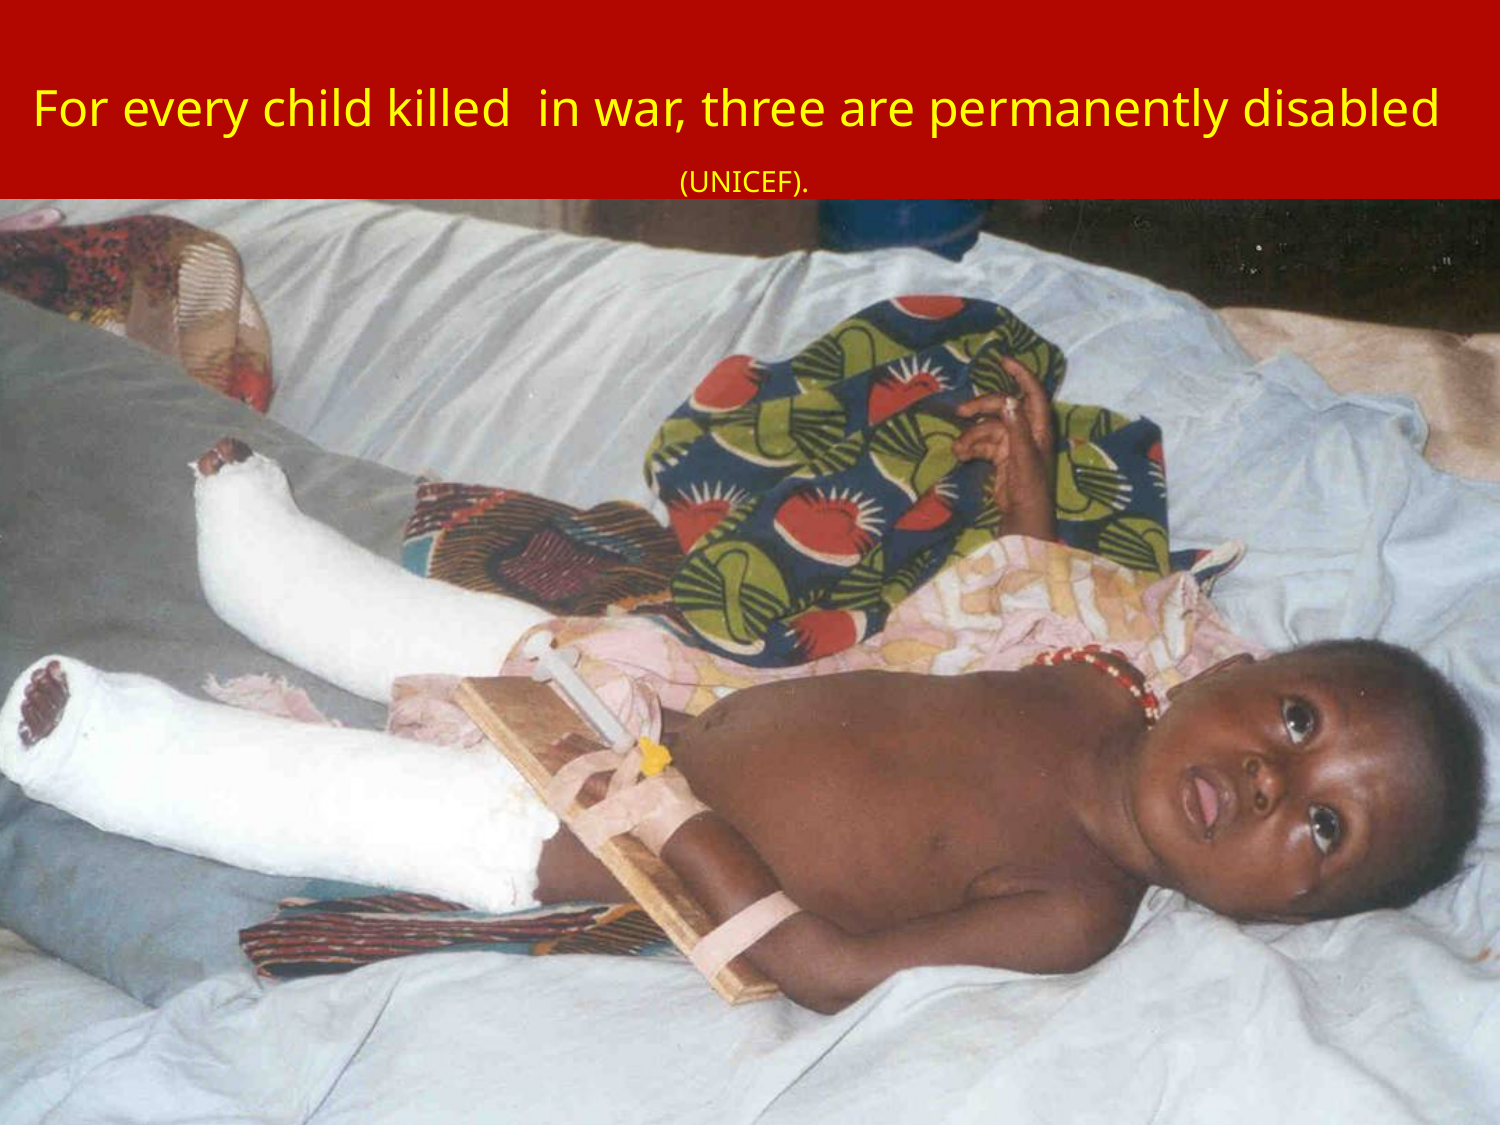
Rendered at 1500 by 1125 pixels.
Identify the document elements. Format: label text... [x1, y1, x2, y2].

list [0, 199, 1500, 1125]
title For every child killed in war, three are permanently disabled (UNICEF). [0, 0, 1500, 199]
